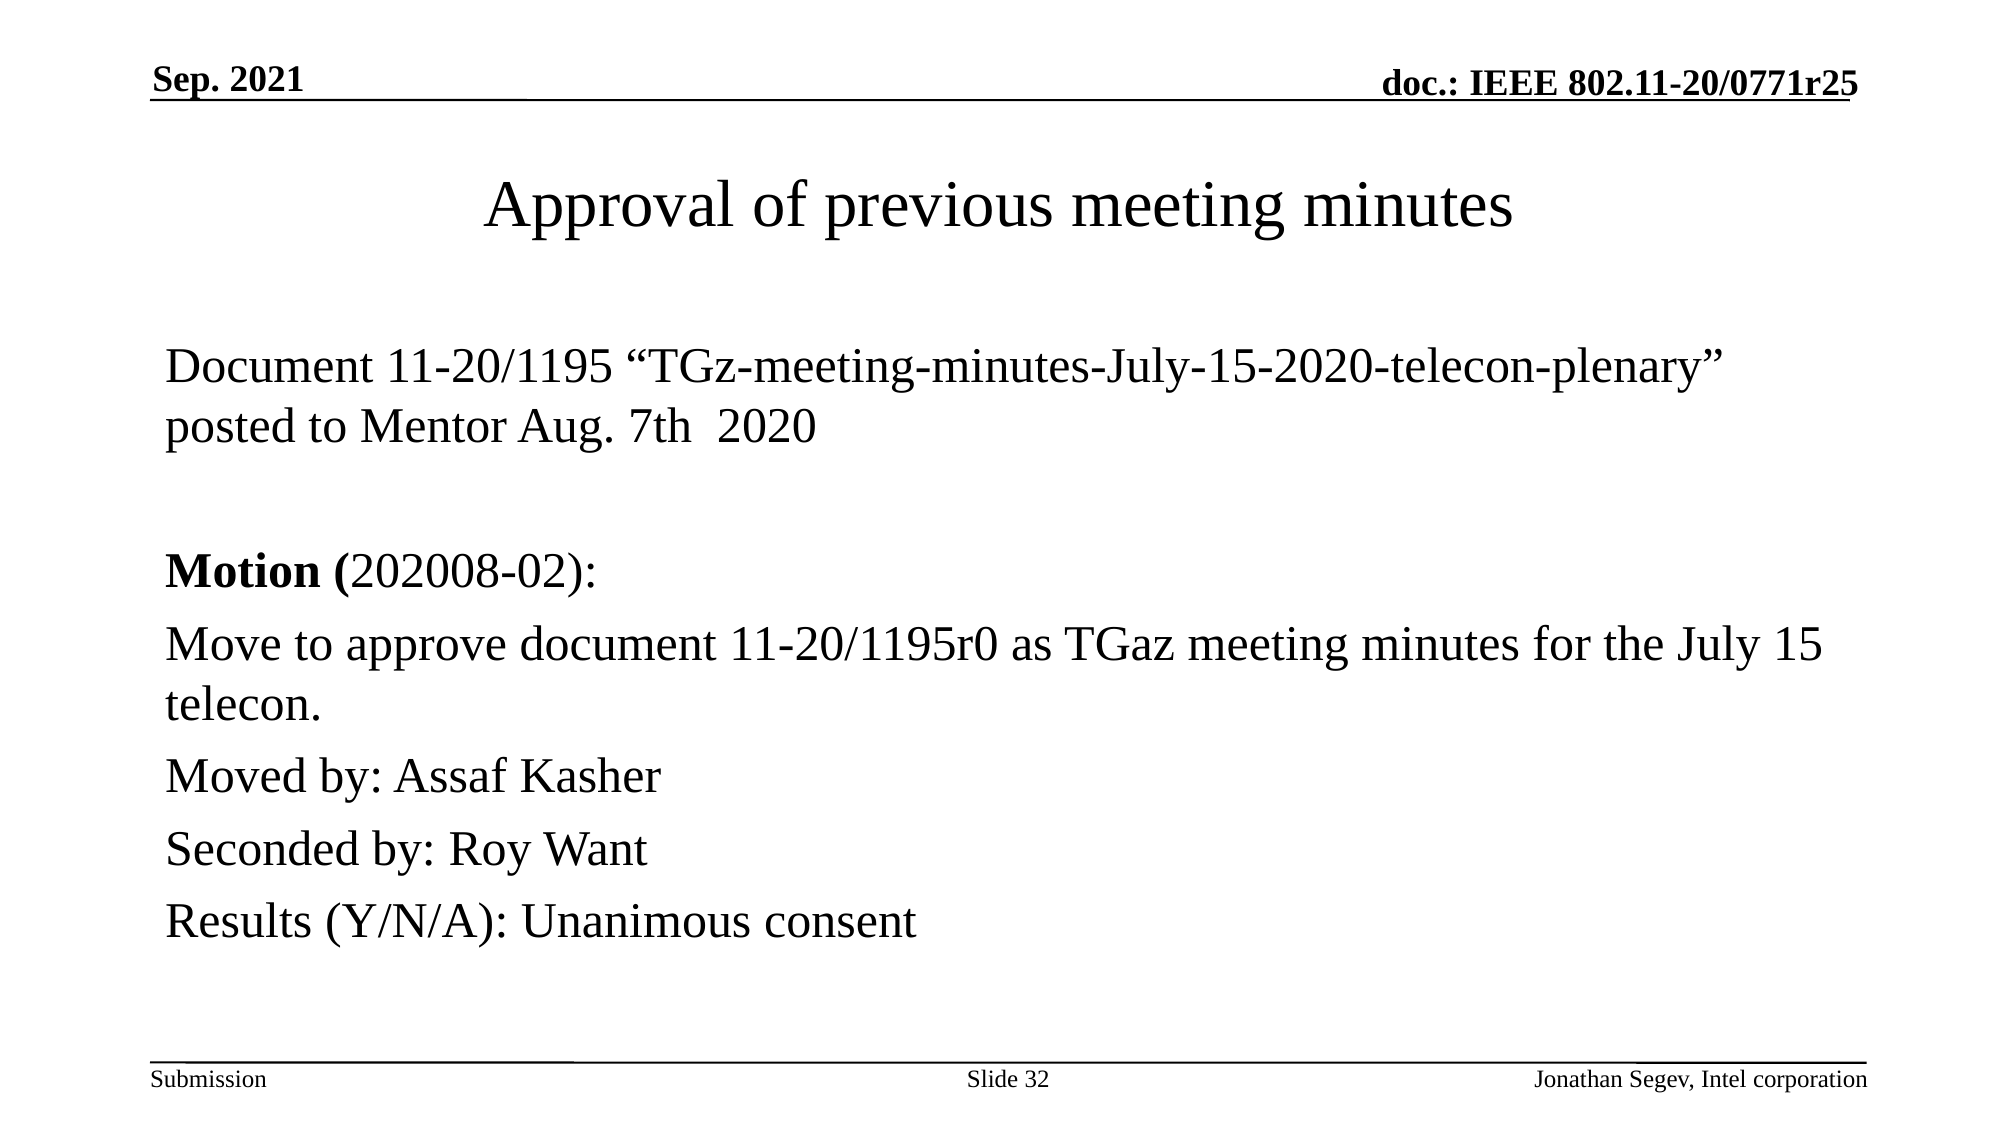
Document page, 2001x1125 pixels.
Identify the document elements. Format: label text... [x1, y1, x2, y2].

footer Jonathan Segev, Intel corporation [1171, 1061, 1869, 1093]
title Approval of previous meeting minutes [149, 112, 1850, 288]
slide_number Slide 32 [950, 1061, 1067, 1123]
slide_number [152, 54, 563, 100]
list Document 11-20/1195 “TGz-meeting-minutes-July-15-2020-telecon-plenary” posted to Mentor Aug. 7th 2020 Motion (202008-02): Move to approve document 11-20/1195r0 as TGaz meeting minutes for the July 15 telecon. Moved by: Assaf Kasher Seconded by: Roy Want Results (Y/N/A): Unanimous consent [149, 324, 1850, 1000]
